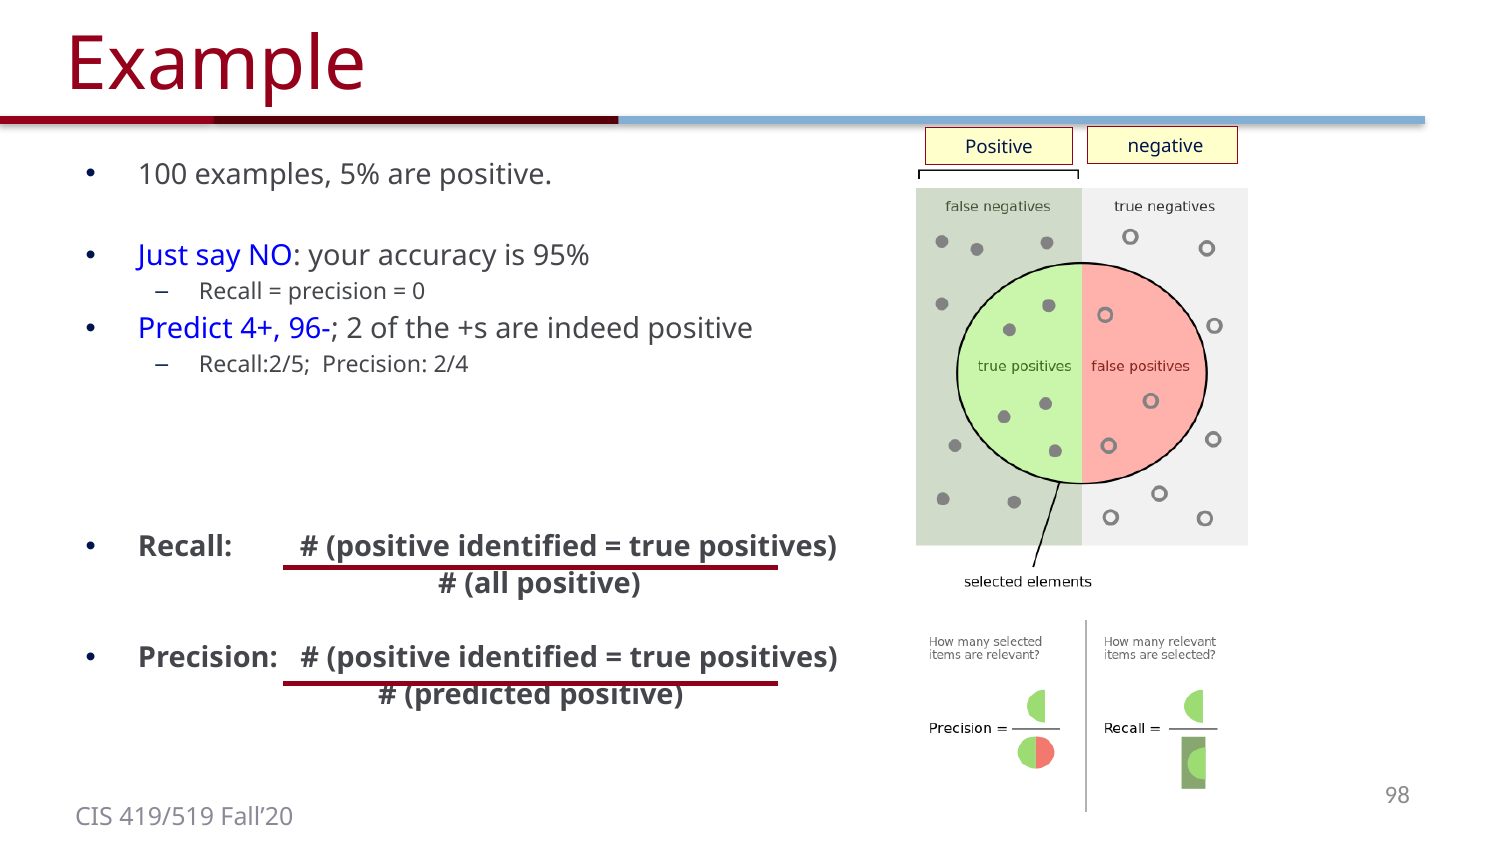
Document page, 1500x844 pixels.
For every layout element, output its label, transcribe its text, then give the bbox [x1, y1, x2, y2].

text_box Positive [925, 127, 1073, 133]
list 100 examples, 5% are positive. Just say NO: your accuracy is 95% Recall = precision = 0 Predict 4+, 96-; 2 of the +s are indeed positive Recall:2/5; Precision: 2/4 Recall: # (positive identified = true positives) # (all positive) Precision: # (positive identified = true positives) # (predicted positive) [70, 148, 884, 754]
text_box negative [1087, 126, 1238, 133]
title Example [50, 2, 1401, 117]
picture [889, 135, 1274, 834]
slide_number 98 [1279, 770, 1425, 816]
